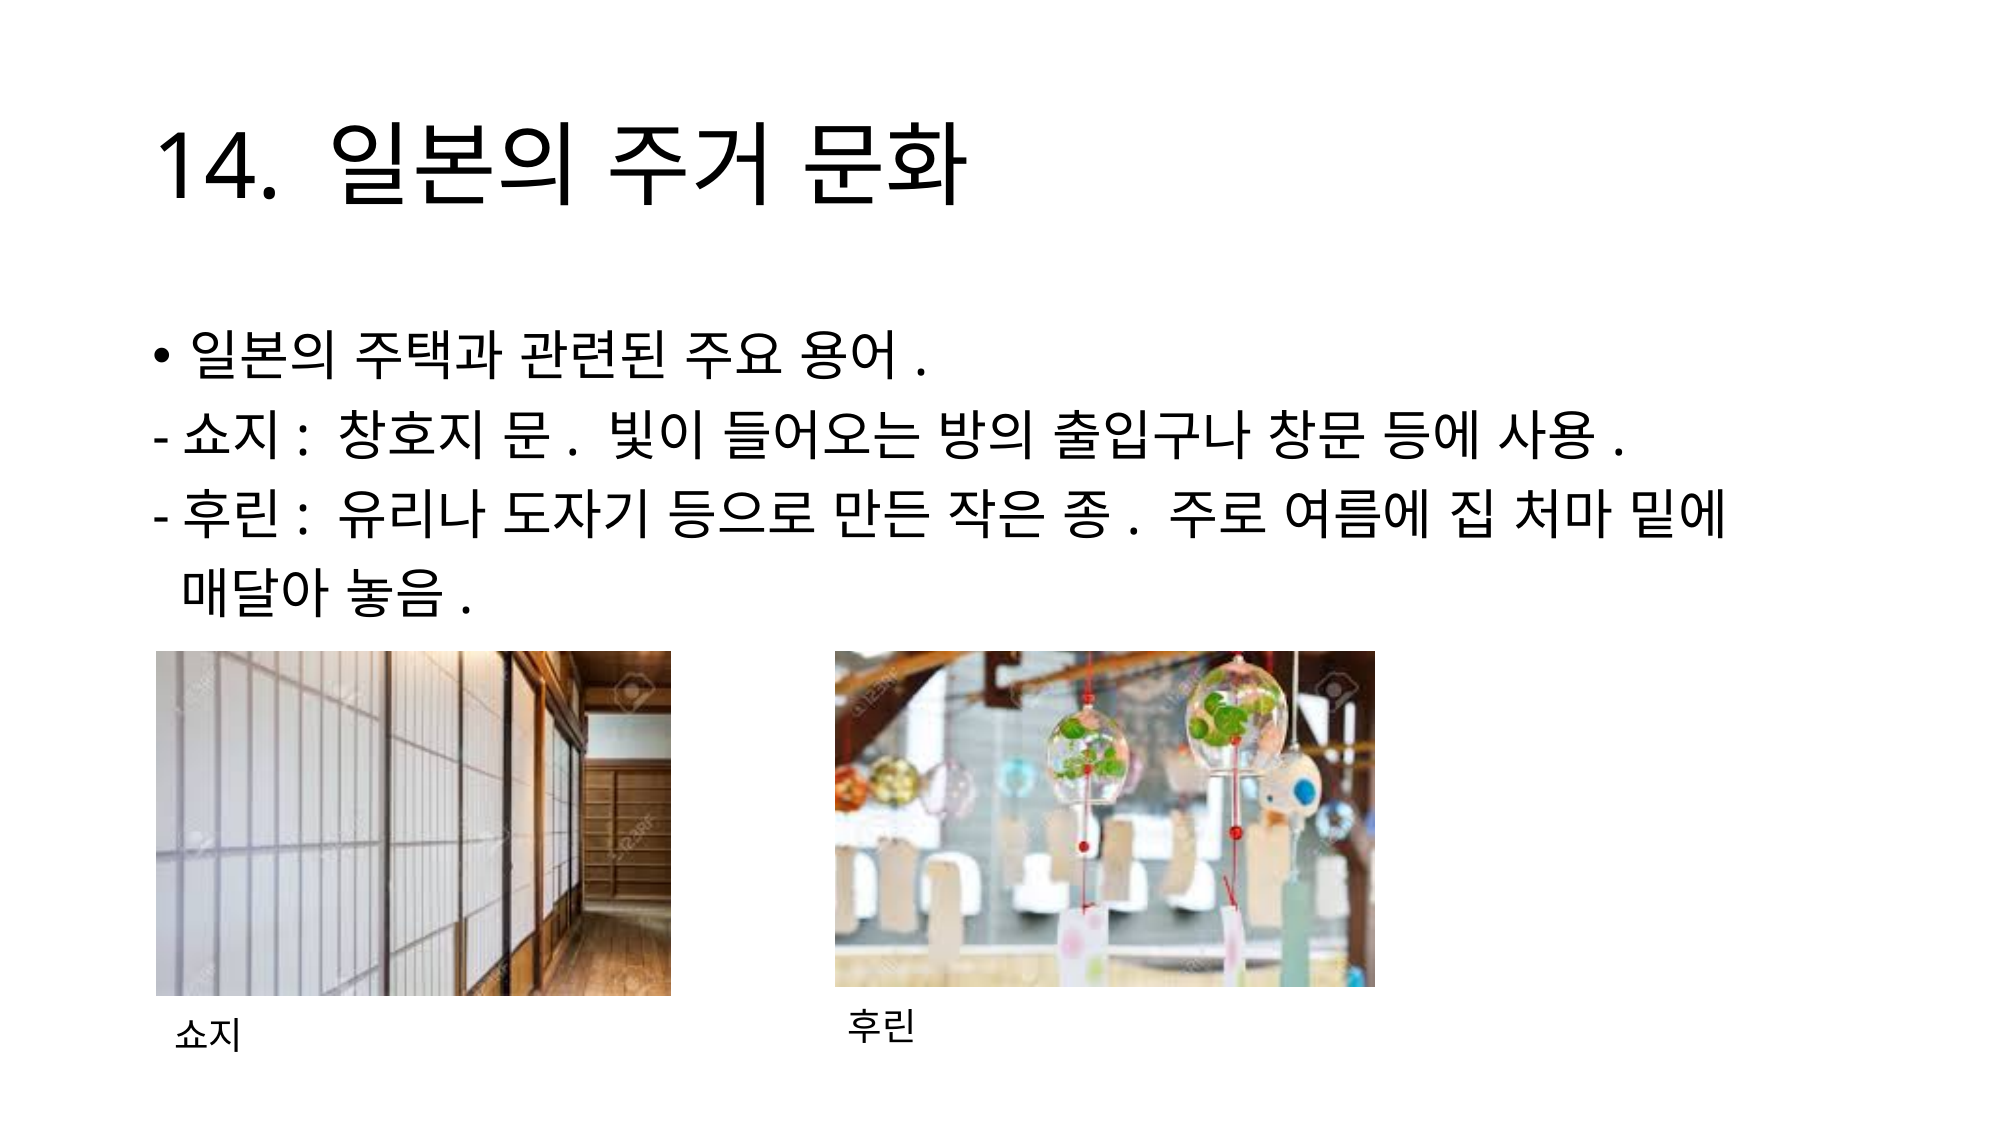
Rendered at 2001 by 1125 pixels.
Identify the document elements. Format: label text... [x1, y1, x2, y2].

picture [834, 651, 1375, 988]
text_box 후린 [832, 995, 932, 1055]
list 일본의 주택과 관련된 주요 용어. -쇼지: 창호지 문. 빛이 들어오는 방의 출입구나 창문 등에 사용. -후린: 유리나 도자기 등으로 만든 작은 종. 주로 여름에 집 처마 밑에 매달아 놓음. [137, 235, 1863, 1113]
picture [155, 651, 672, 996]
text_box 쇼지 [159, 1004, 259, 1065]
title 14. 일본의 주거 문화 [137, 59, 1863, 235]
